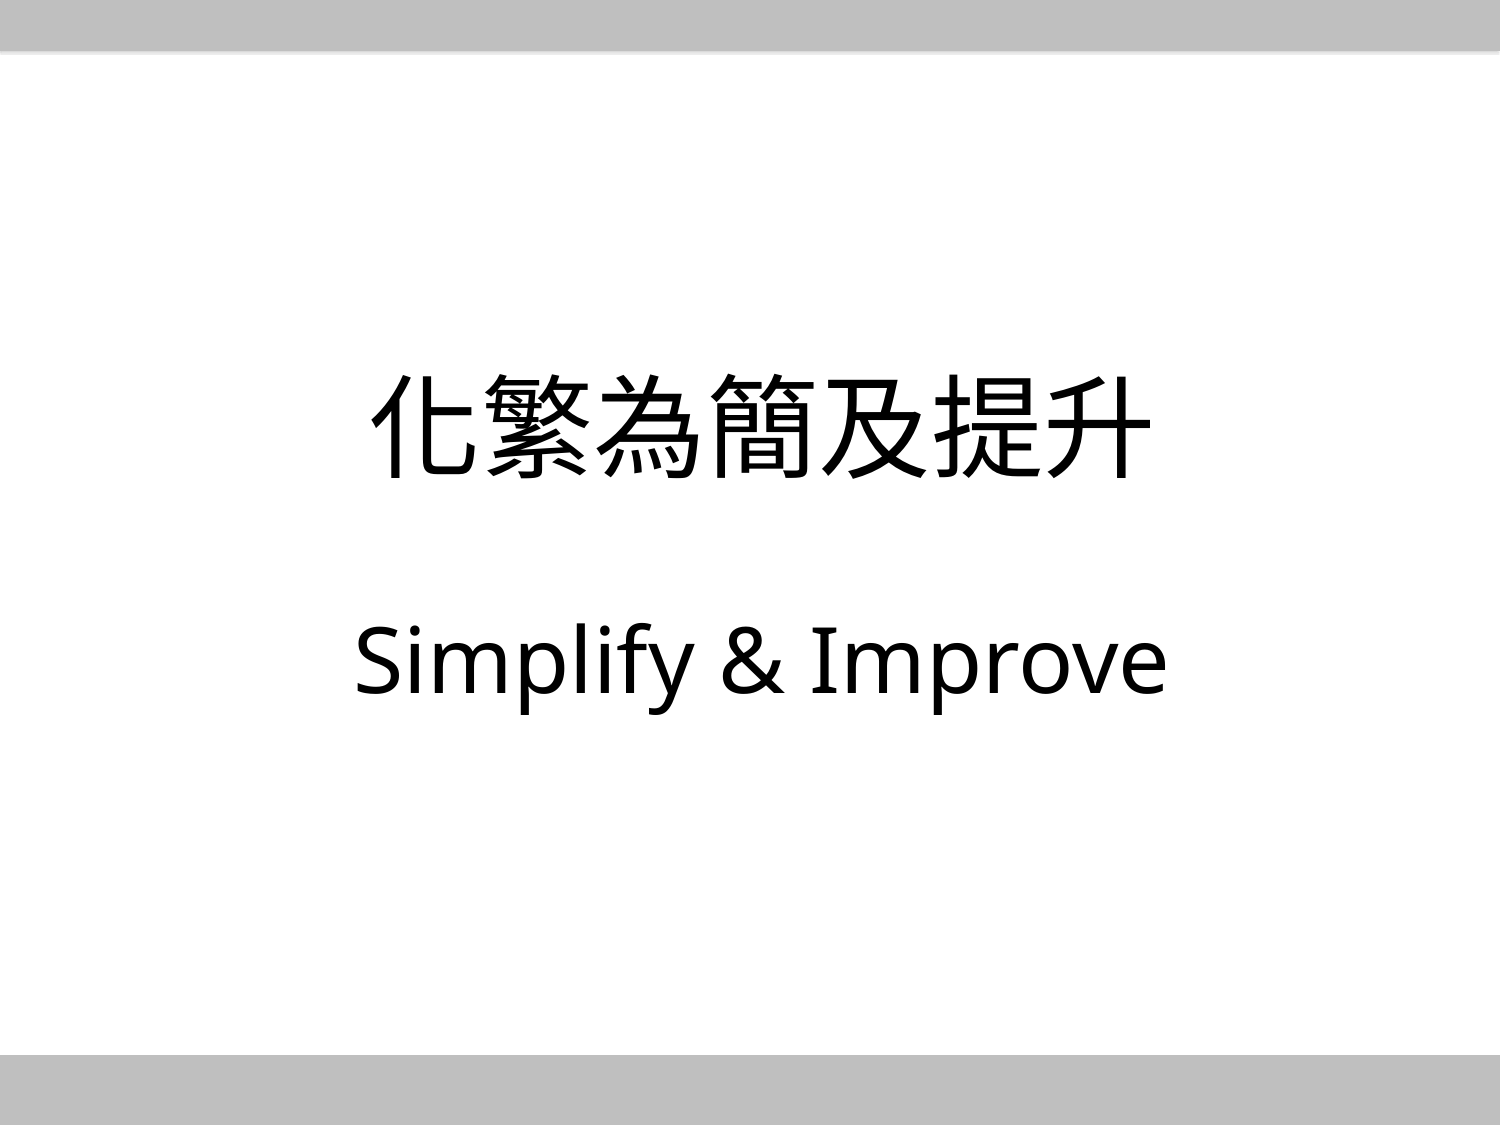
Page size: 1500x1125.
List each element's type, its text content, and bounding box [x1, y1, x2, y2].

text_box 化繁為簡及提升 Simplify & Improve [24, 349, 1500, 720]
text_box [0, 0, 1500, 51]
text_box [0, 1055, 1500, 1125]
